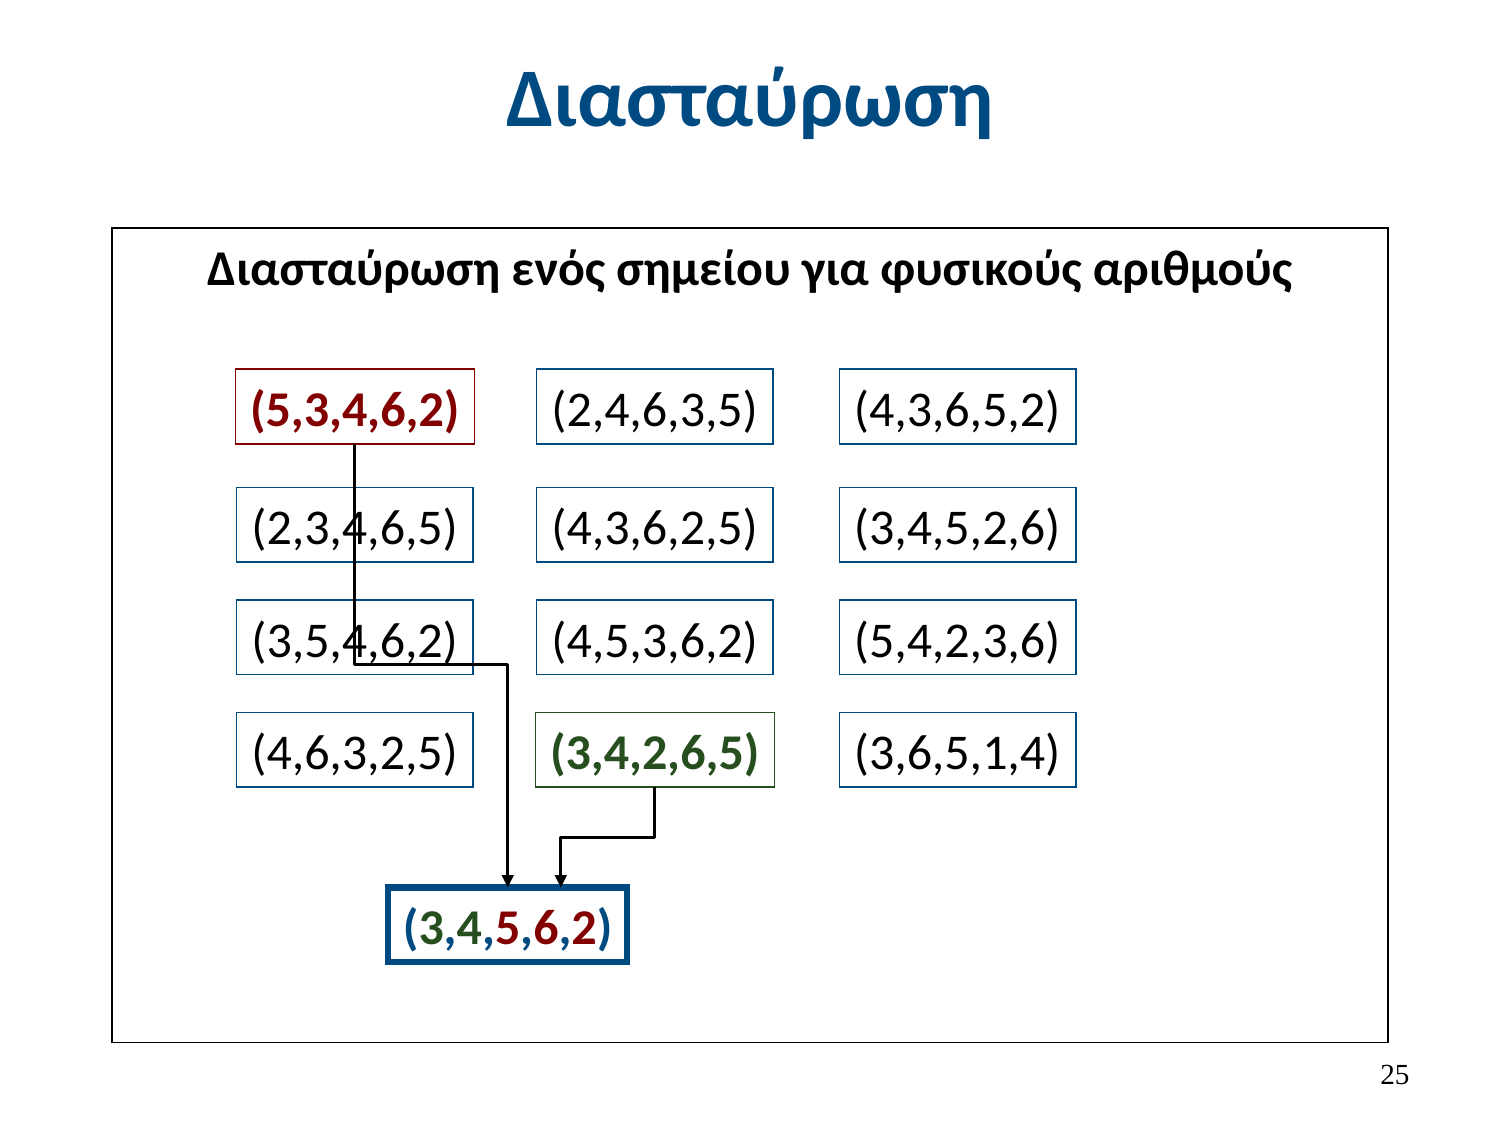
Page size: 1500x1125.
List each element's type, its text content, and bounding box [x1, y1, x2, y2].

text_box (2,4,6,3,5) [536, 369, 774, 444]
text_box (2,3,4,6,5) [236, 487, 353, 563]
text_box (5,3,4,6,2) [235, 369, 475, 444]
text_box (3,6,5,1,4) [839, 712, 1076, 788]
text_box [210, 589, 653, 744]
slide_number 24 [1074, 1042, 1425, 1103]
title Διασταύρωση [0, 19, 1500, 169]
text_box (3,4,2,6,5) [535, 712, 775, 788]
text_box Διασταύρωση ενός σημείου για φυσικούς αριθμούς [112, 227, 1388, 1043]
text_box (4,3,6,5,2) [839, 369, 1076, 444]
text_box (4,5,3,6,2) [657, 599, 774, 675]
text_box (3,4,5,2,6) [839, 487, 1076, 563]
text_box (3,4,5,6,2) [388, 887, 628, 963]
text_box (2,3,4,6,5) [356, 487, 474, 563]
text_box (4,3,6,2,5) [536, 487, 774, 563]
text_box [558, 791, 658, 886]
text_box (5,4,2,3,6) [839, 599, 1076, 675]
text_box (4,6,3,2,5) [236, 751, 474, 788]
